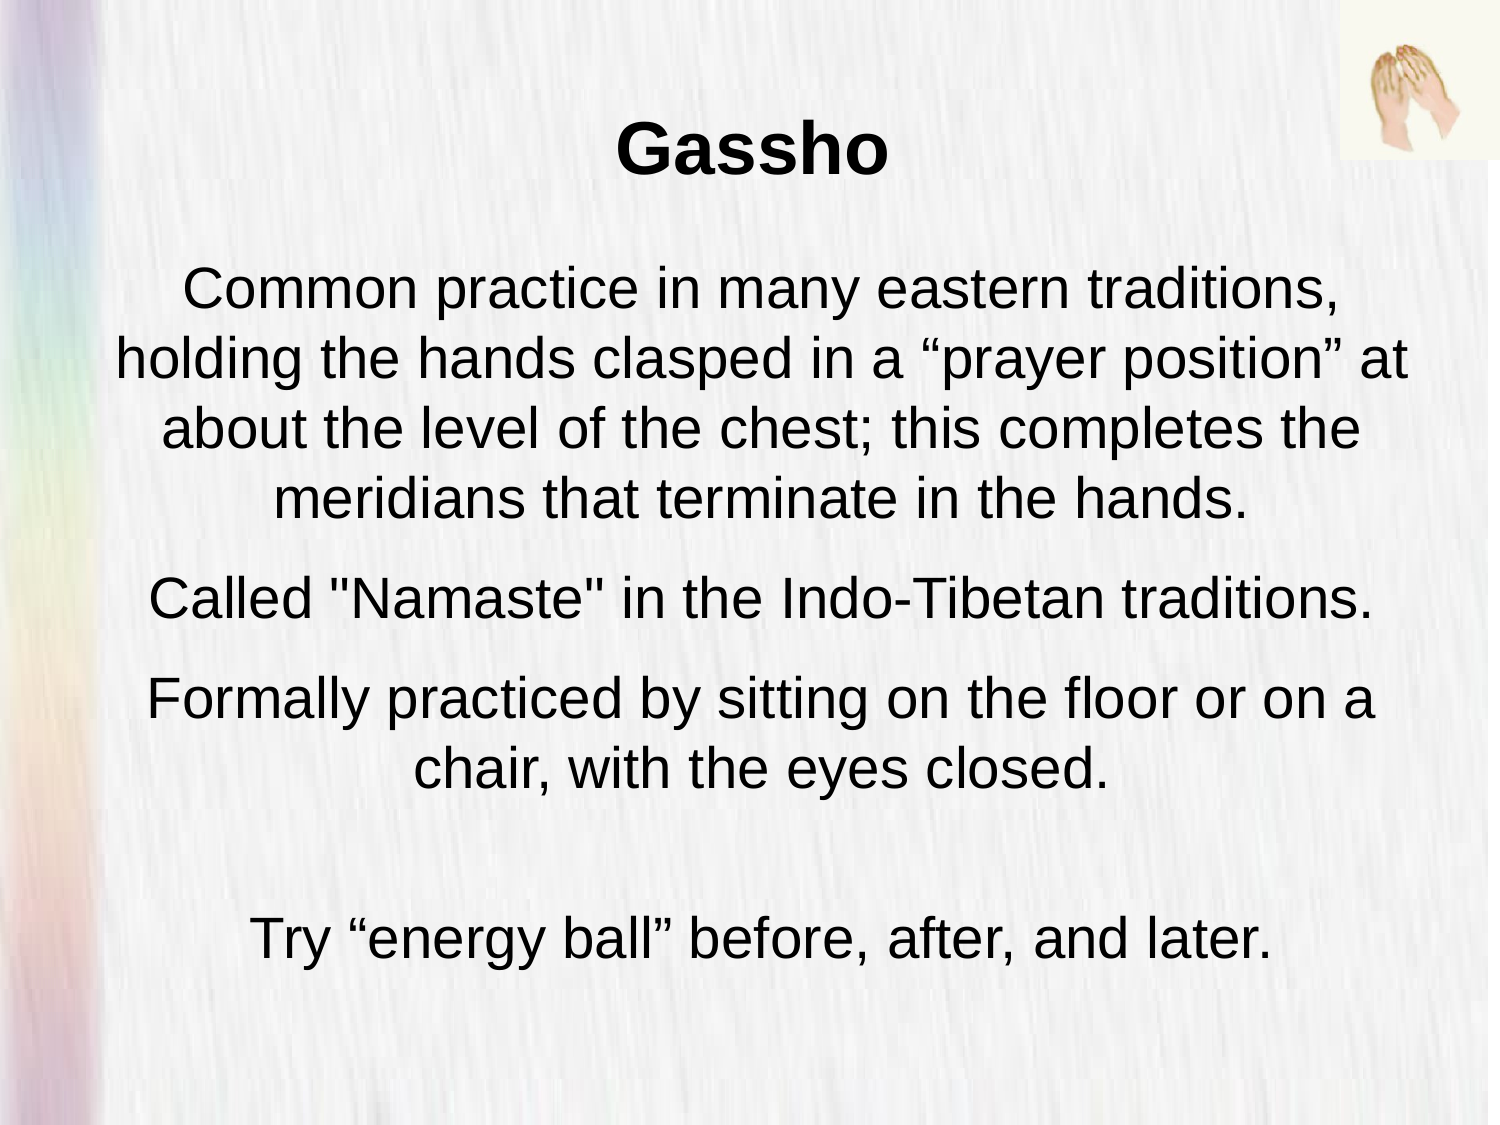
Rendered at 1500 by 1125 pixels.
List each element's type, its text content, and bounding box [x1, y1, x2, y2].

picture [0, 0, 1500, 1125]
text_box Gassho Common practice in many eastern traditions, holding the hands clasped in a “prayer position” at about the level of the chest; this completes the meridians that terminate in the hands. Called "Namaste" in the Indo-Tibetan traditions. Formally practiced by sitting on the floor or on a chair, with the eyes closed. Try “energy ball” before, after, and later. [93, 92, 1432, 1067]
